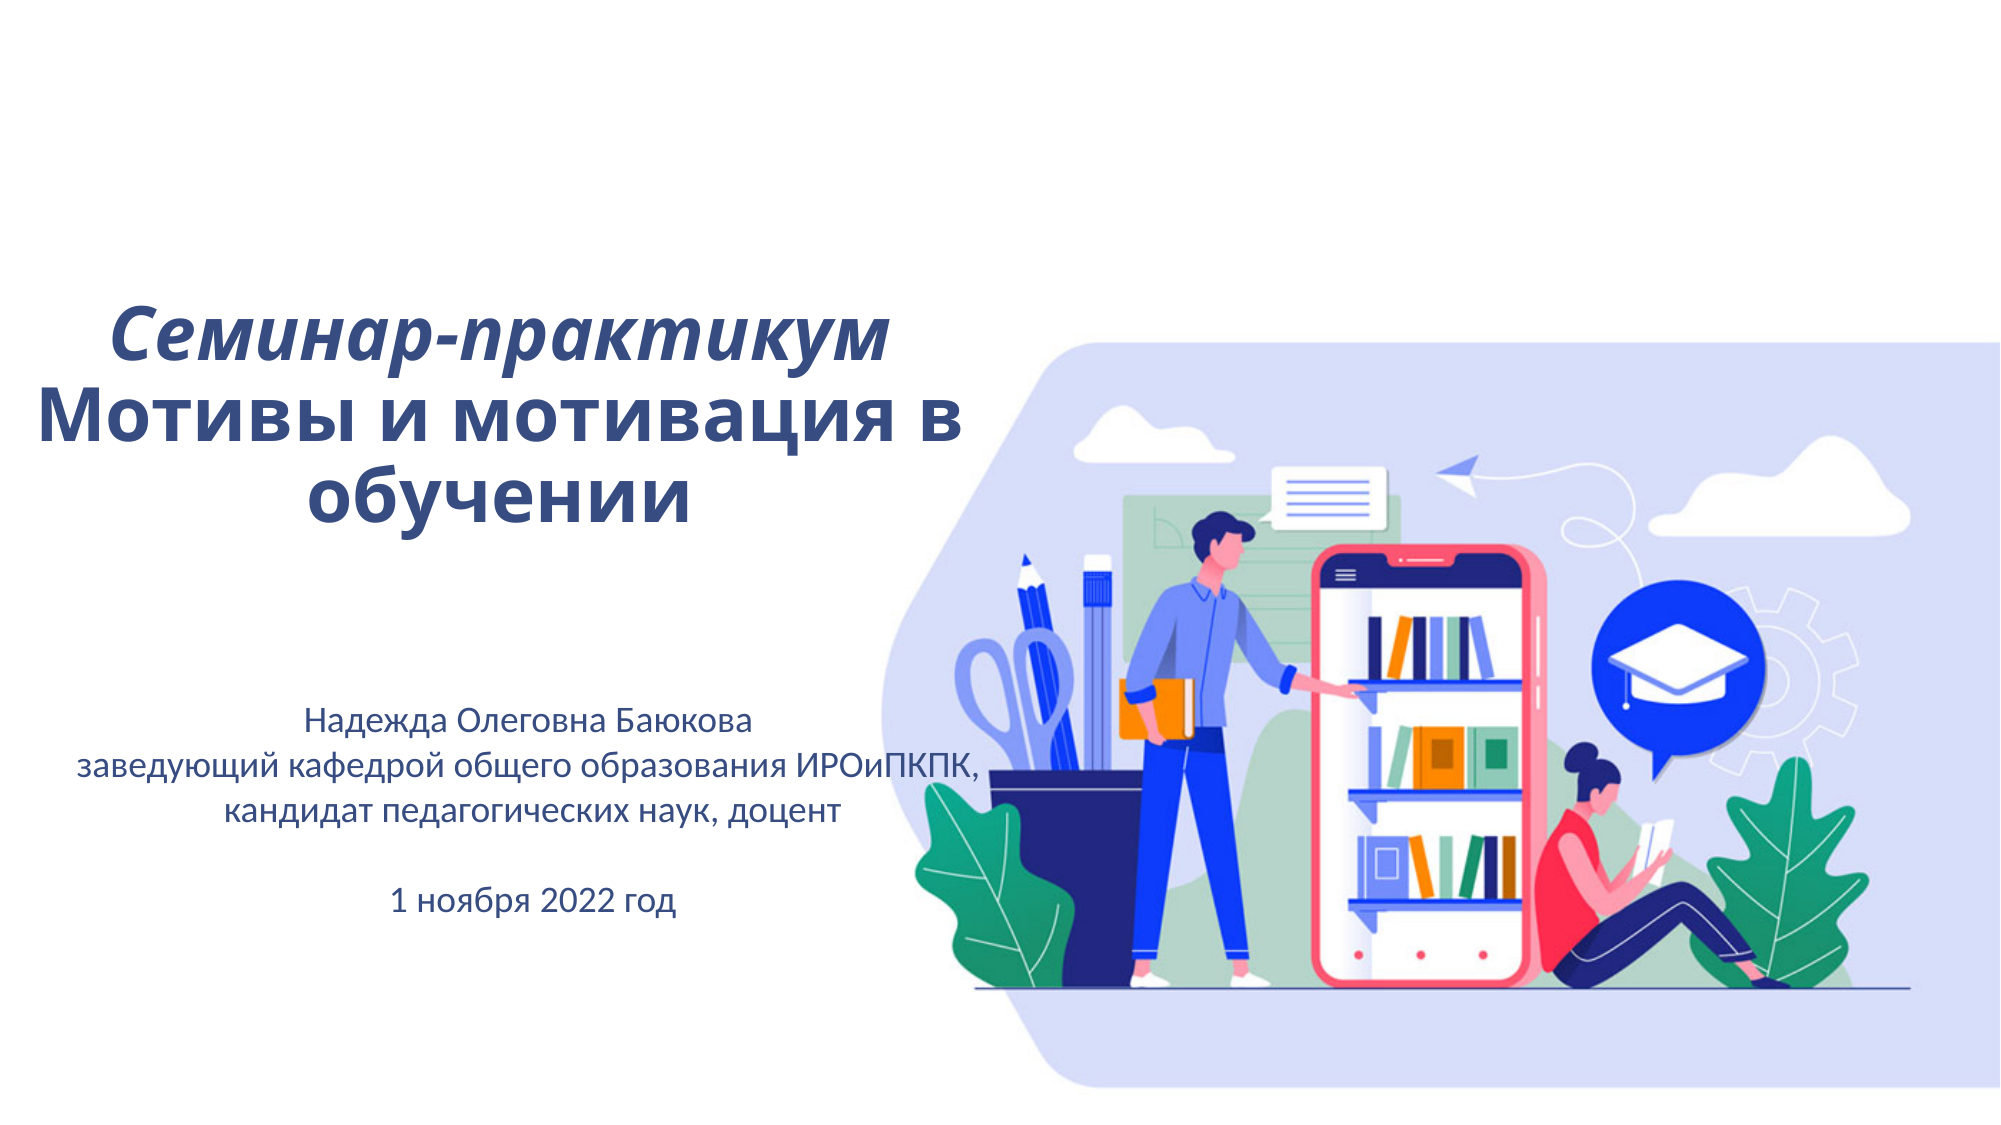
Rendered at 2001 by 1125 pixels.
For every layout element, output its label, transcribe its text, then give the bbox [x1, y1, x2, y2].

text_box Надежда Олеговна Баюкова заведующий кафедрой общего образования ИРОиПКПК, кандидат педагогических наук, доцент 1 ноября 2022 год [32, 687, 1033, 928]
picture [0, 0, 2001, 1125]
title Семинар-практикум Мотивы и мотивация в обучении [0, 67, 1000, 637]
